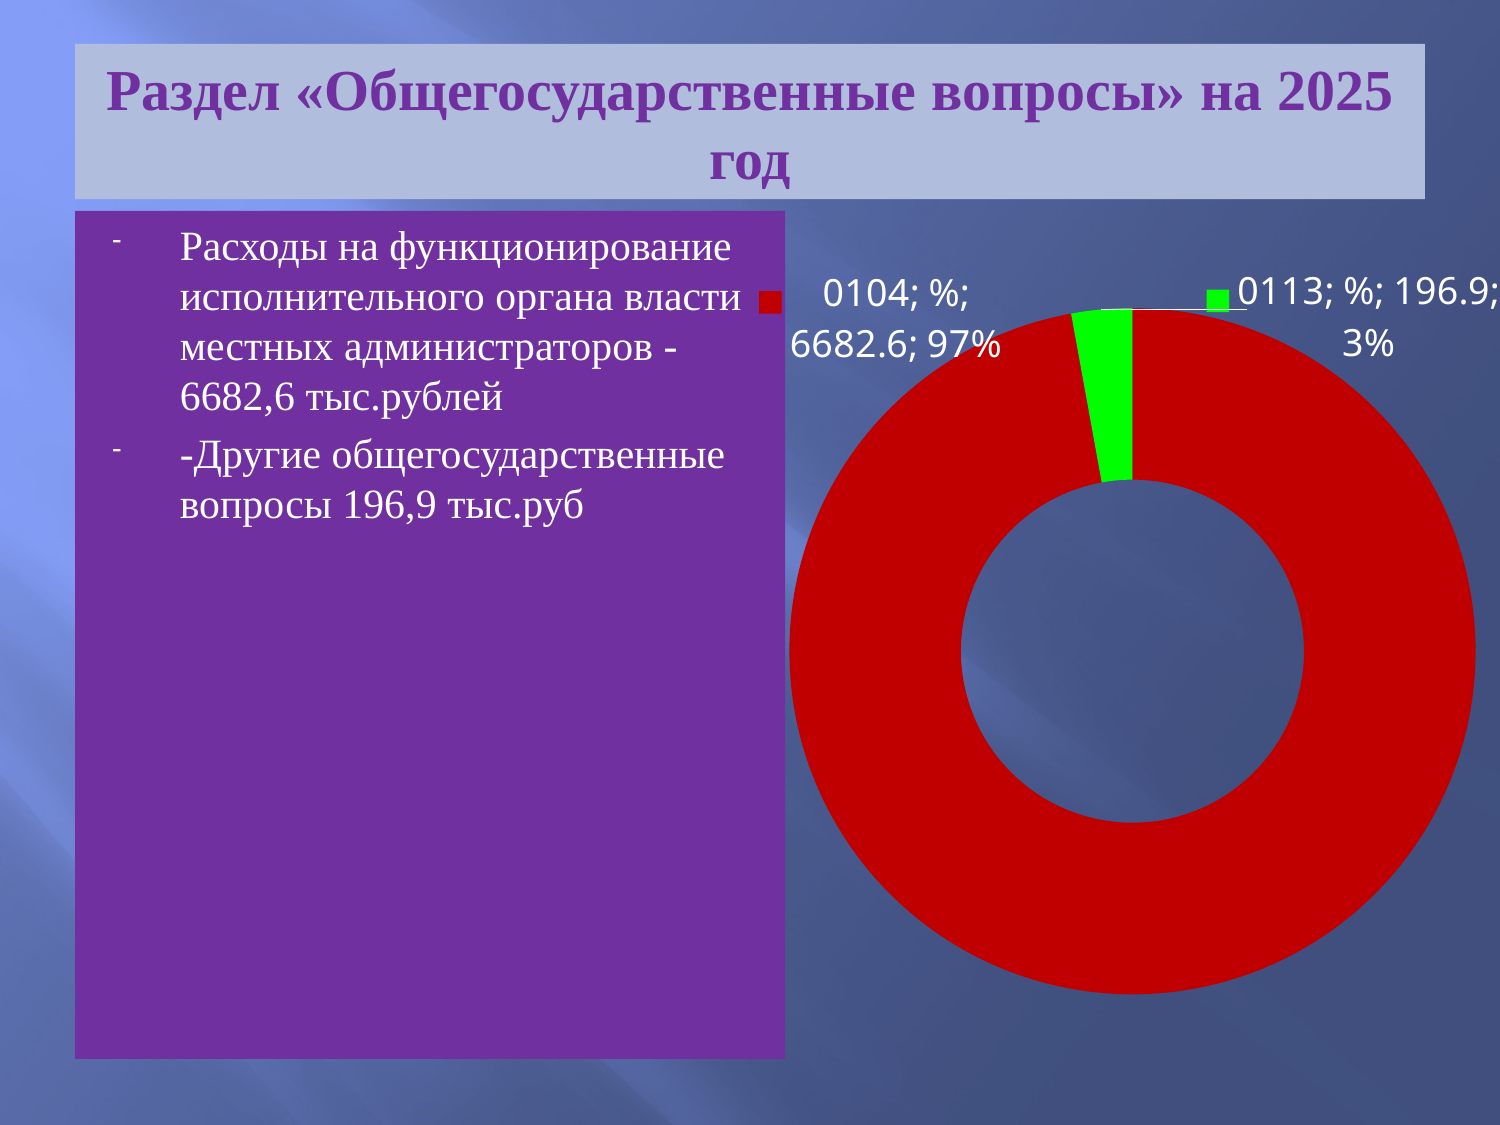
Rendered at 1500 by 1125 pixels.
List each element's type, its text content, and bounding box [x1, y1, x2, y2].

chart [755, 234, 1500, 1059]
title Раздел «Общегосударственные вопросы» на 2025 год [75, 43, 1425, 200]
list Расходы на функционирование исполнительного органа власти местных администраторов -6682,6 тыс.рублей -Другие общегосударственные вопросы 196,9 тыс.руб [75, 210, 786, 1059]
